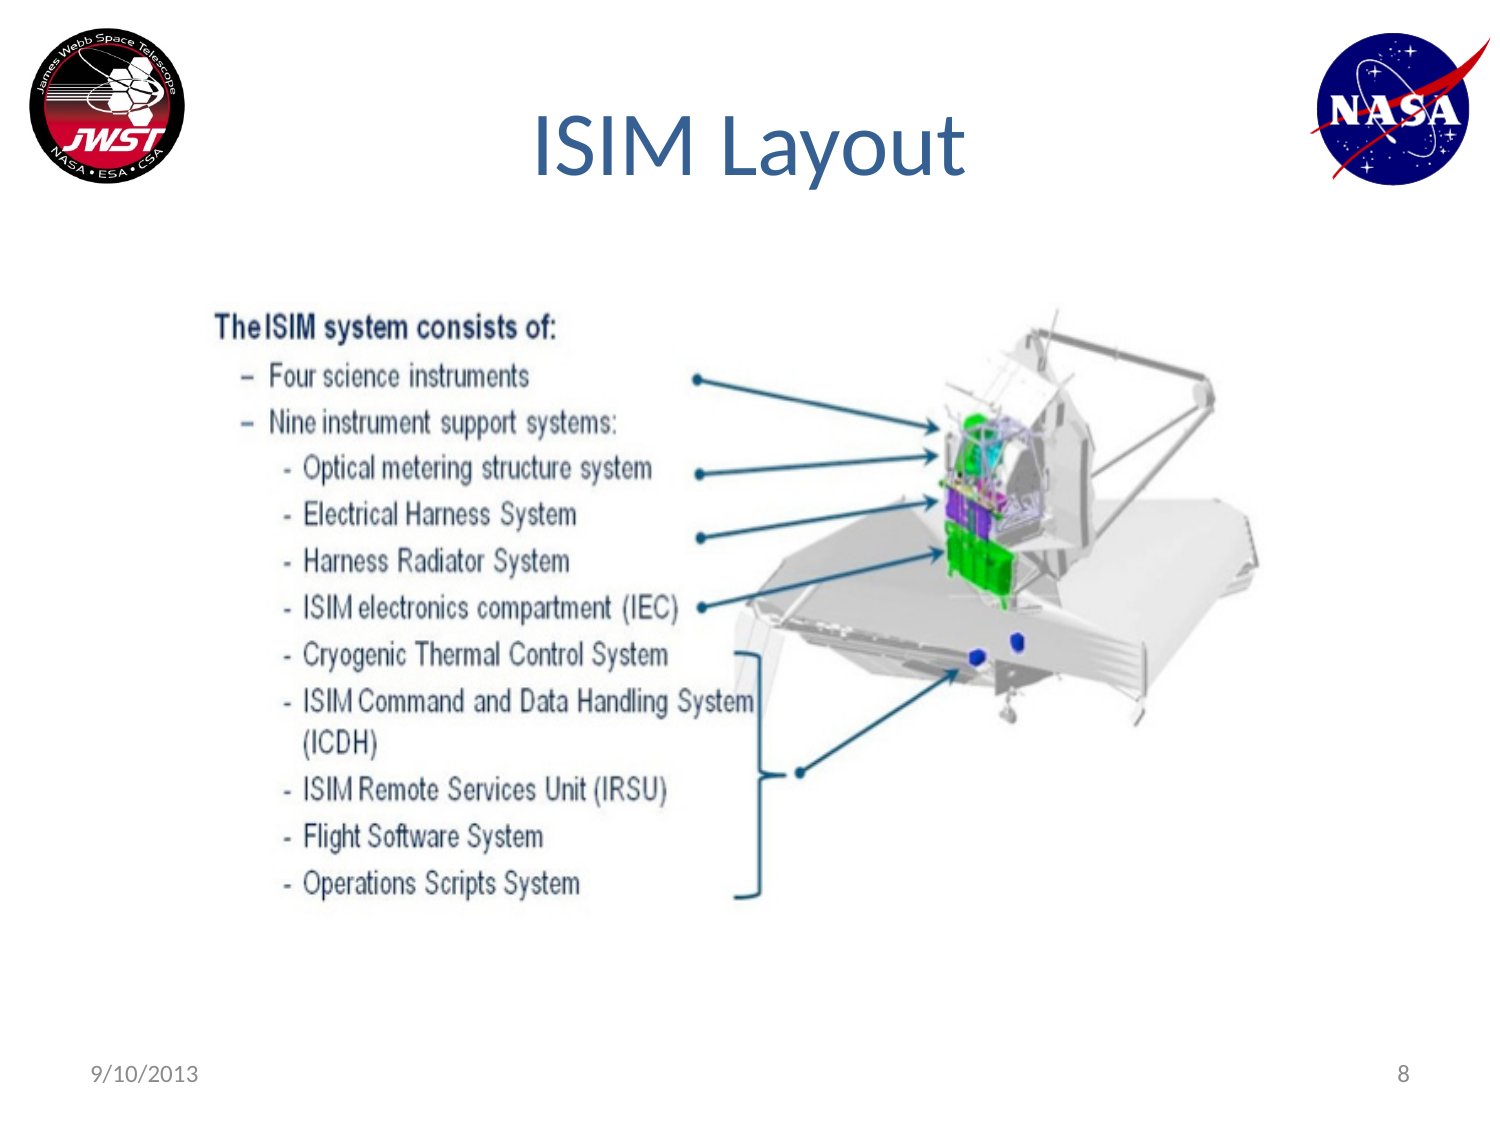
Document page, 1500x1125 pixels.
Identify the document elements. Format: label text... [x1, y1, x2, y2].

picture [24, 24, 188, 188]
picture [1296, 12, 1497, 213]
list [199, 287, 1301, 938]
slide_number 8 [1337, 1042, 1425, 1103]
title ISIM Layout [75, 45, 1425, 233]
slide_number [75, 1042, 225, 1103]
